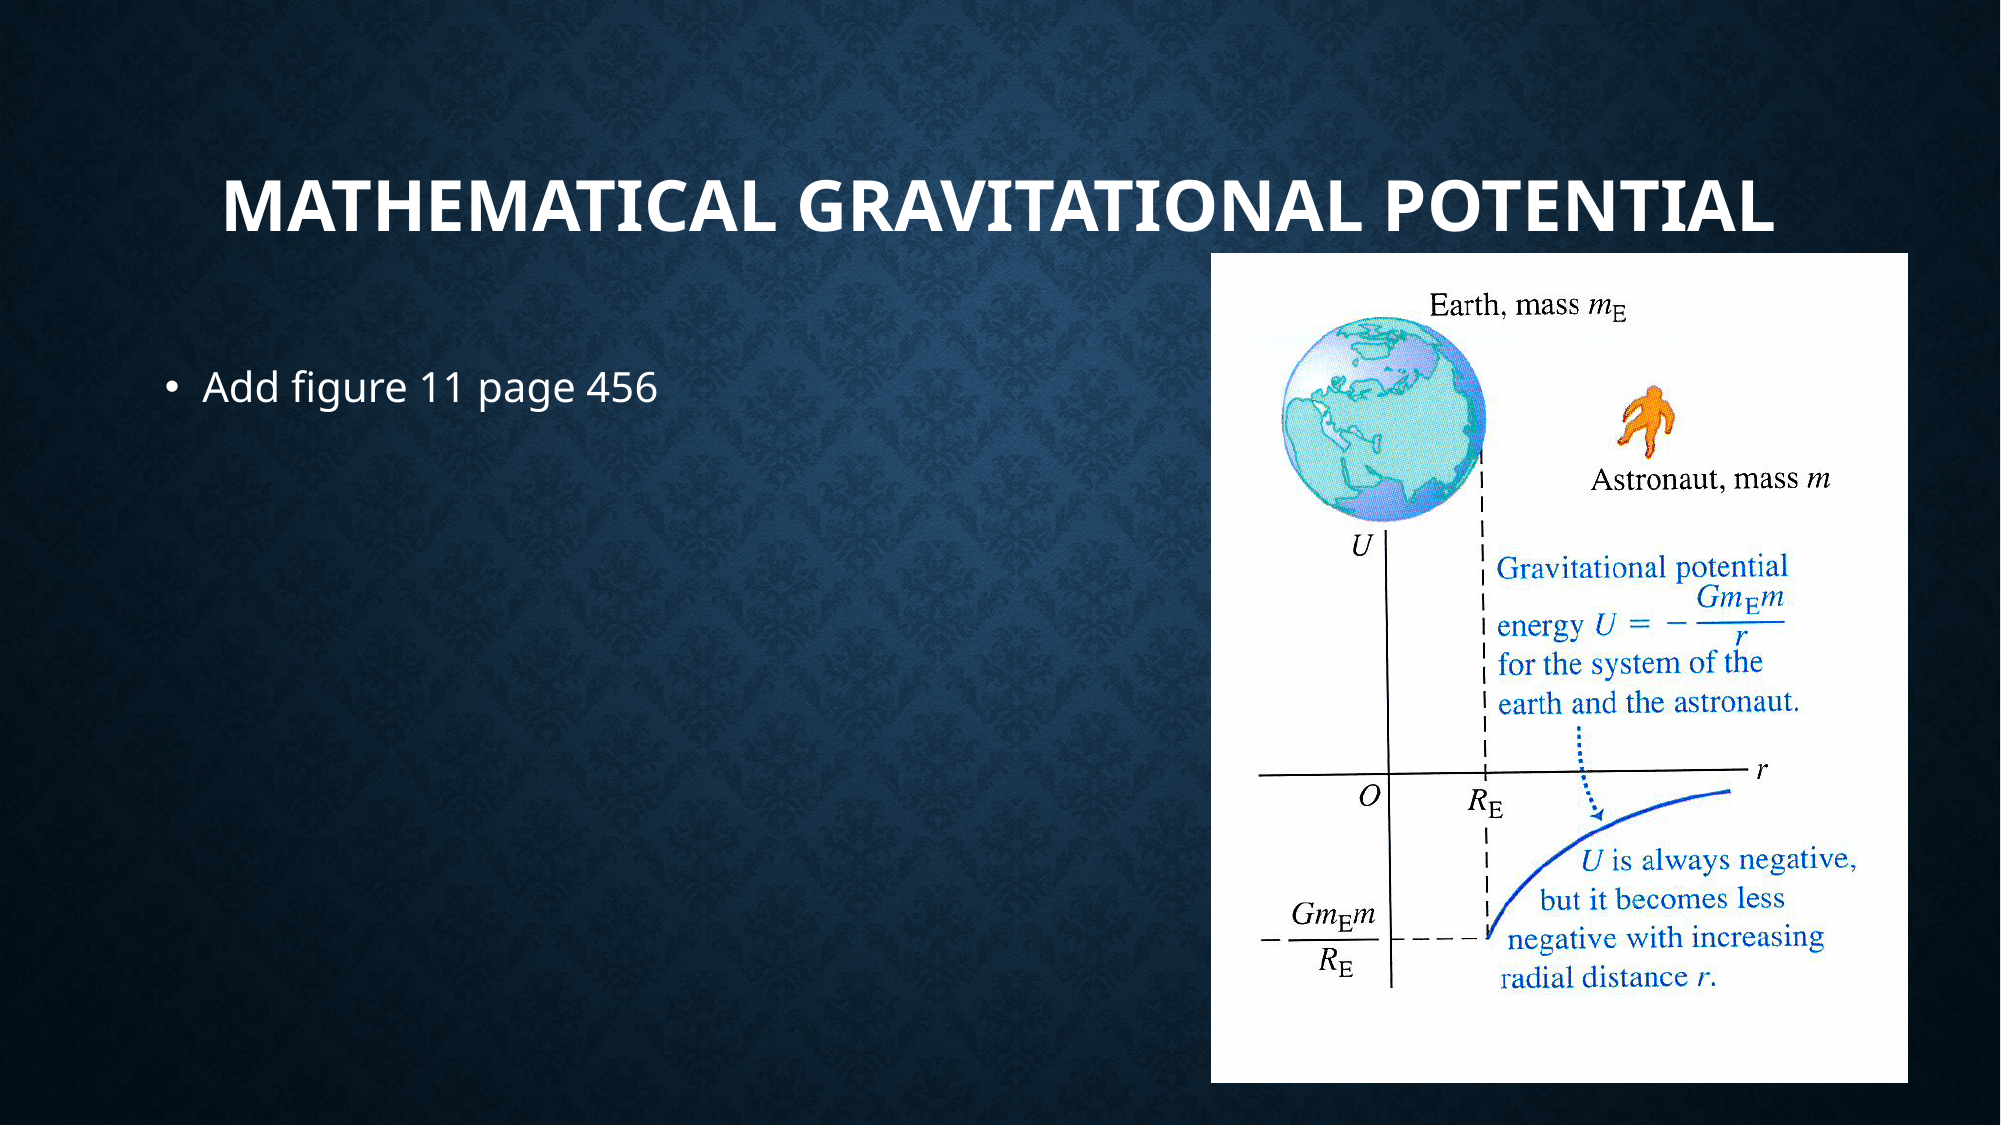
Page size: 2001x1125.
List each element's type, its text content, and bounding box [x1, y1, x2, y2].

picture [1210, 252, 1909, 1084]
title Mathematical gravitational potential [149, 99, 1849, 318]
list Add figure 11 page 456 [149, 343, 1203, 950]
